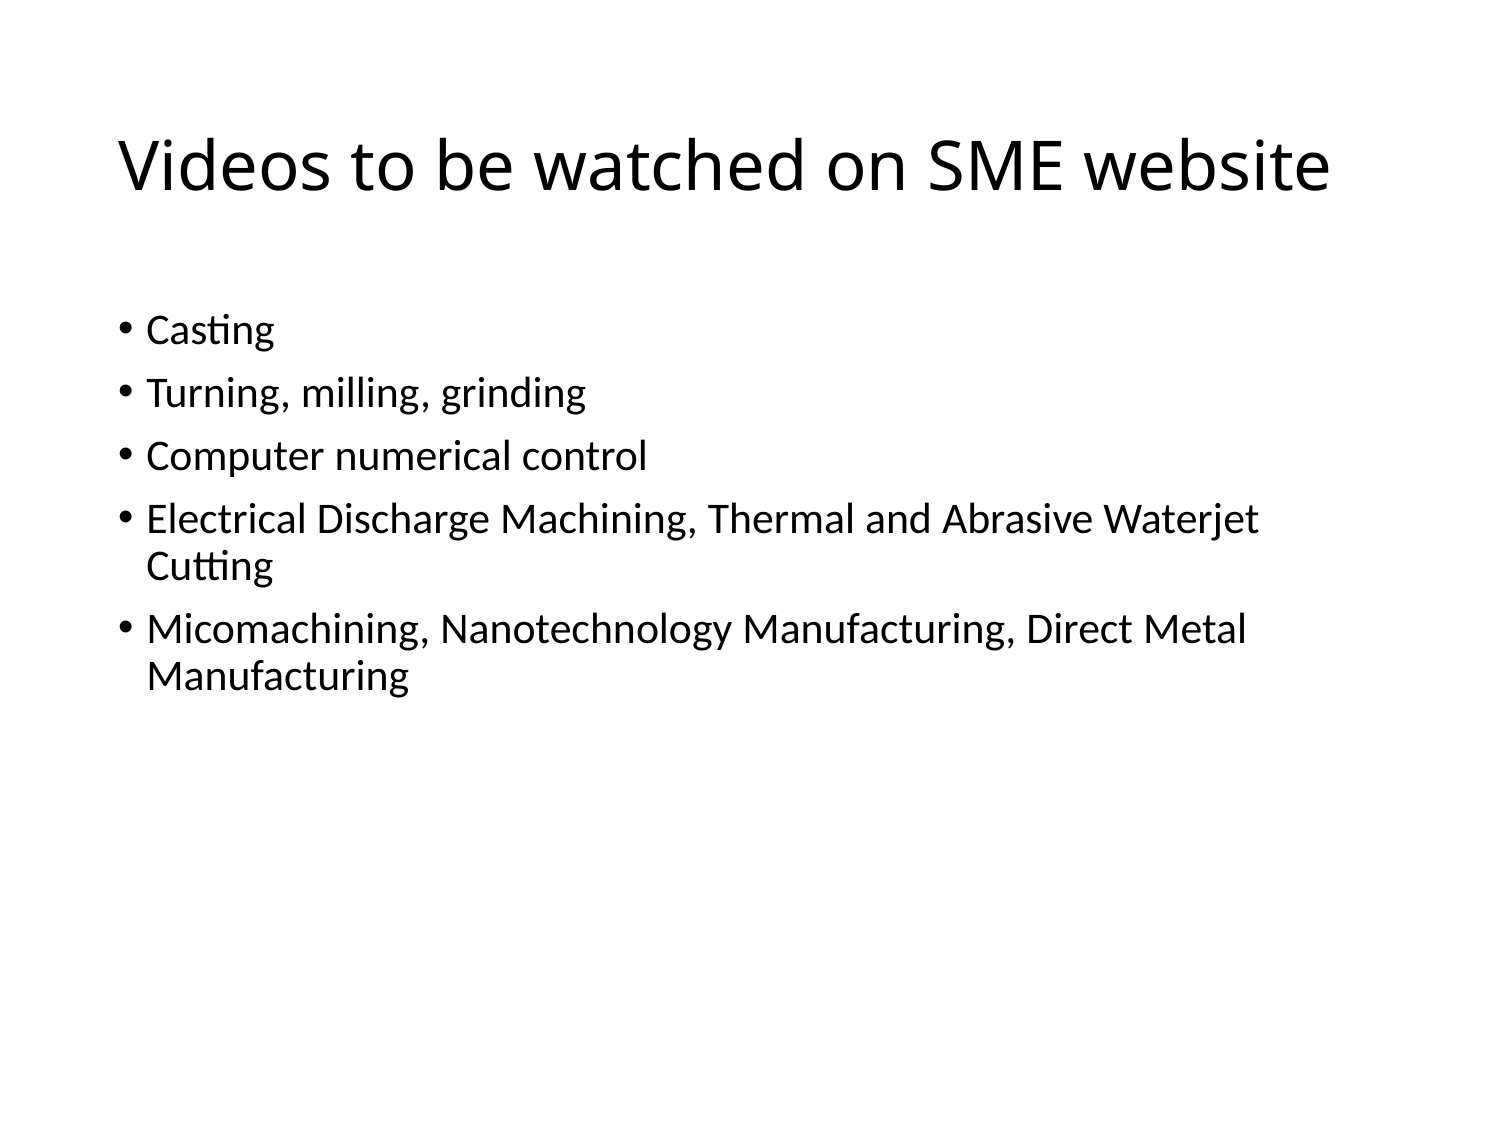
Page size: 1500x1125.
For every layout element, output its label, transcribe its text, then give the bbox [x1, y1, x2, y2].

title Videos to be watched on SME website [103, 59, 1397, 278]
list Casting Turning, milling, grinding Computer numerical control Electrical Discharge Machining, Thermal and Abrasive Waterjet Cutting Micomachining, Nanotechnology Manufacturing, Direct Metal Manufacturing [103, 299, 1397, 1014]
